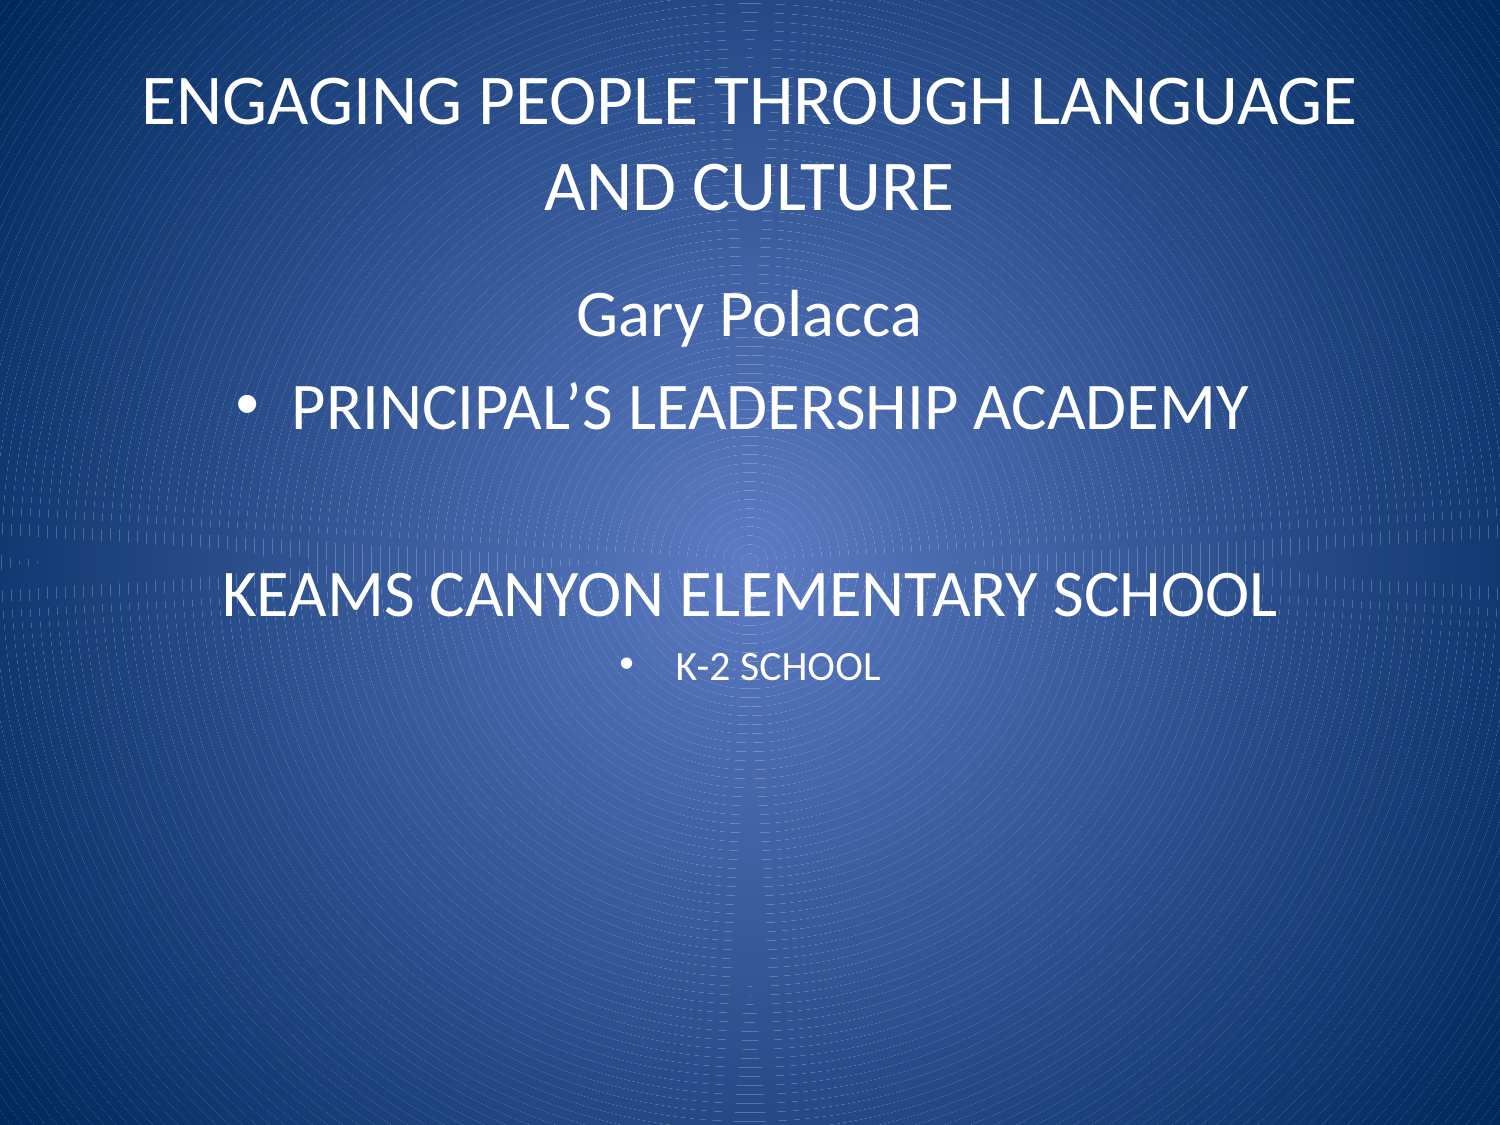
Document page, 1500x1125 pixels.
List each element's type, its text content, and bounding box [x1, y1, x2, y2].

list Gary Polacca PRINCIPAL’S LEADERSHIP ACADEMY KEAMS CANYON ELEMENTARY SCHOOL K-2 SCHOOL [75, 262, 1425, 1005]
title ENGAGING PEOPLE THROUGH LANGUAGE AND CULTURE [75, 45, 1425, 233]
